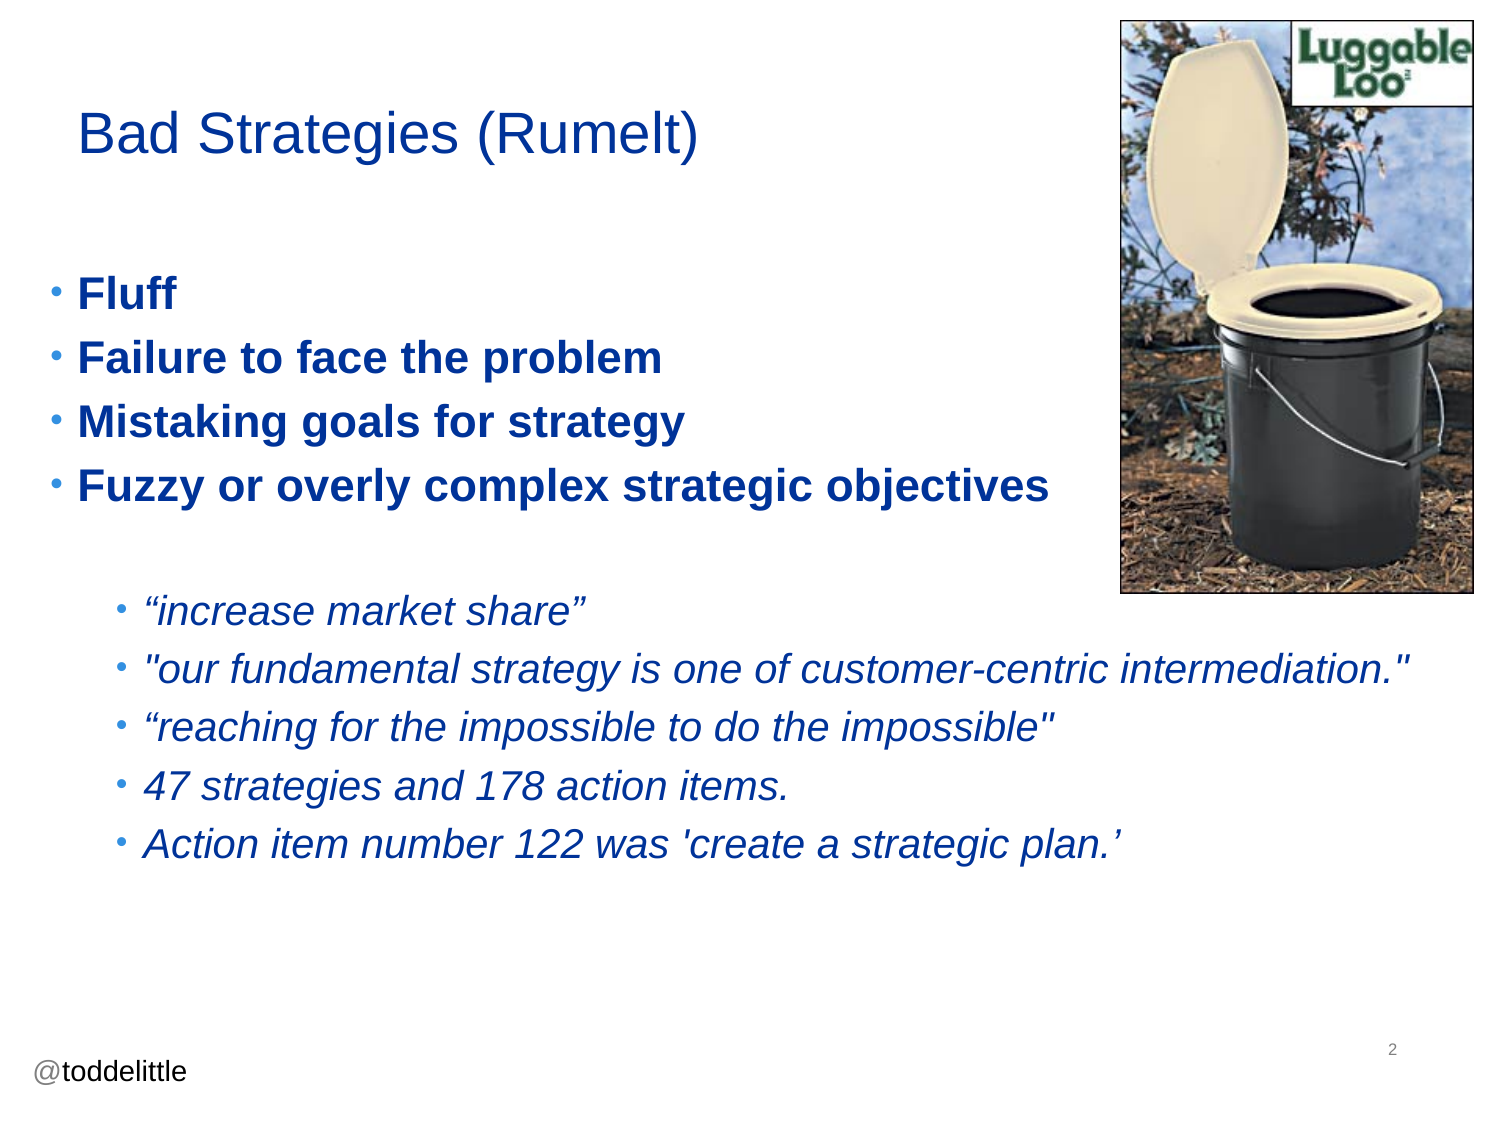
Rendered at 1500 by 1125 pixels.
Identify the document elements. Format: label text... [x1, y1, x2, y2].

slide_number 2 [1262, 1015, 1413, 1067]
list Fluff Failure to face the problem Mistaking goals for strategy Fuzzy or overly complex strategic objectives “increase market share” "our fundamental strategy is one of customer-centric intermediation." “reaching for the impossible to do the impossible" 47 strategies and 178 action items. Action item number 122 was 'create a strategic plan.’ [34, 255, 1436, 997]
picture [1119, 20, 1474, 594]
title Bad Strategies (Rumelt) [62, 30, 1114, 173]
